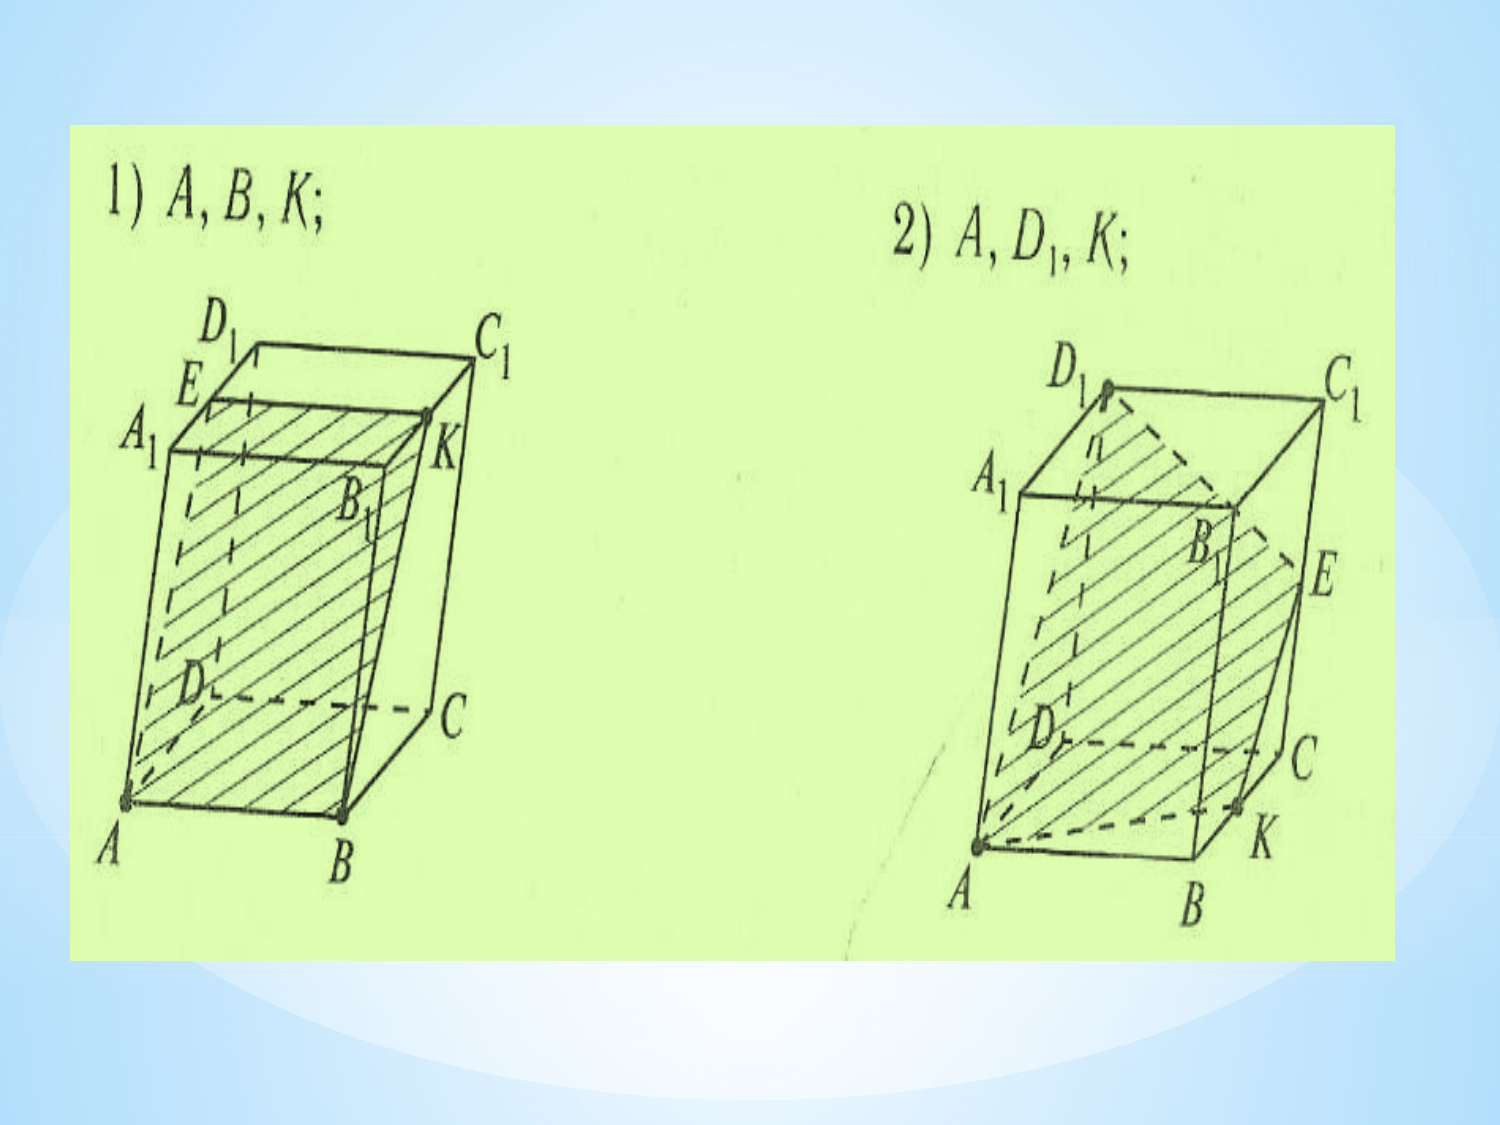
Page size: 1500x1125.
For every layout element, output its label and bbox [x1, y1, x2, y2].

picture [70, 125, 1395, 962]
